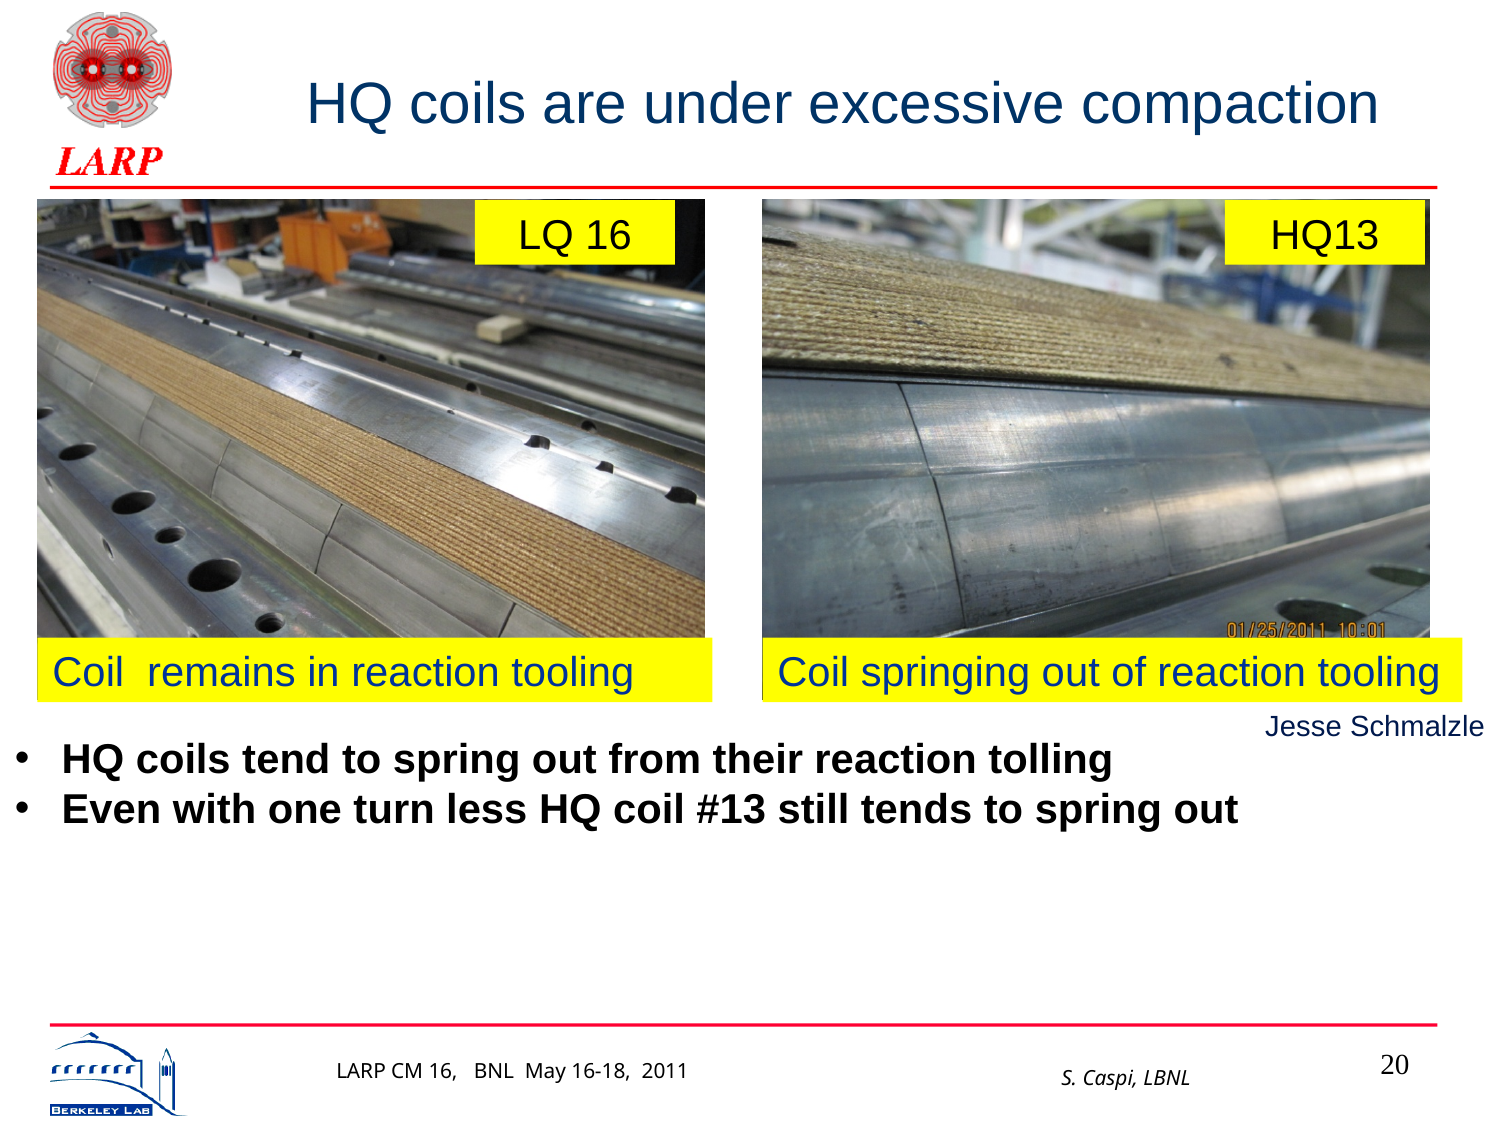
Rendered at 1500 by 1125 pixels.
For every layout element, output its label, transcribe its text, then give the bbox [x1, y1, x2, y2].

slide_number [224, 1049, 801, 1088]
title HQ coils are under excessive compaction [187, 24, 1500, 176]
picture [50, 1032, 188, 1116]
slide_number 20 [1274, 1037, 1426, 1091]
text_box HQ coils tend to spring out from their reaction tolling Even with one turn less HQ coil #13 still tends to spring out [0, 724, 1500, 840]
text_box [37, 199, 713, 704]
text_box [762, 199, 1463, 704]
text_box Jesse Schmalzle [1199, 699, 1500, 724]
picture [50, 12, 173, 175]
